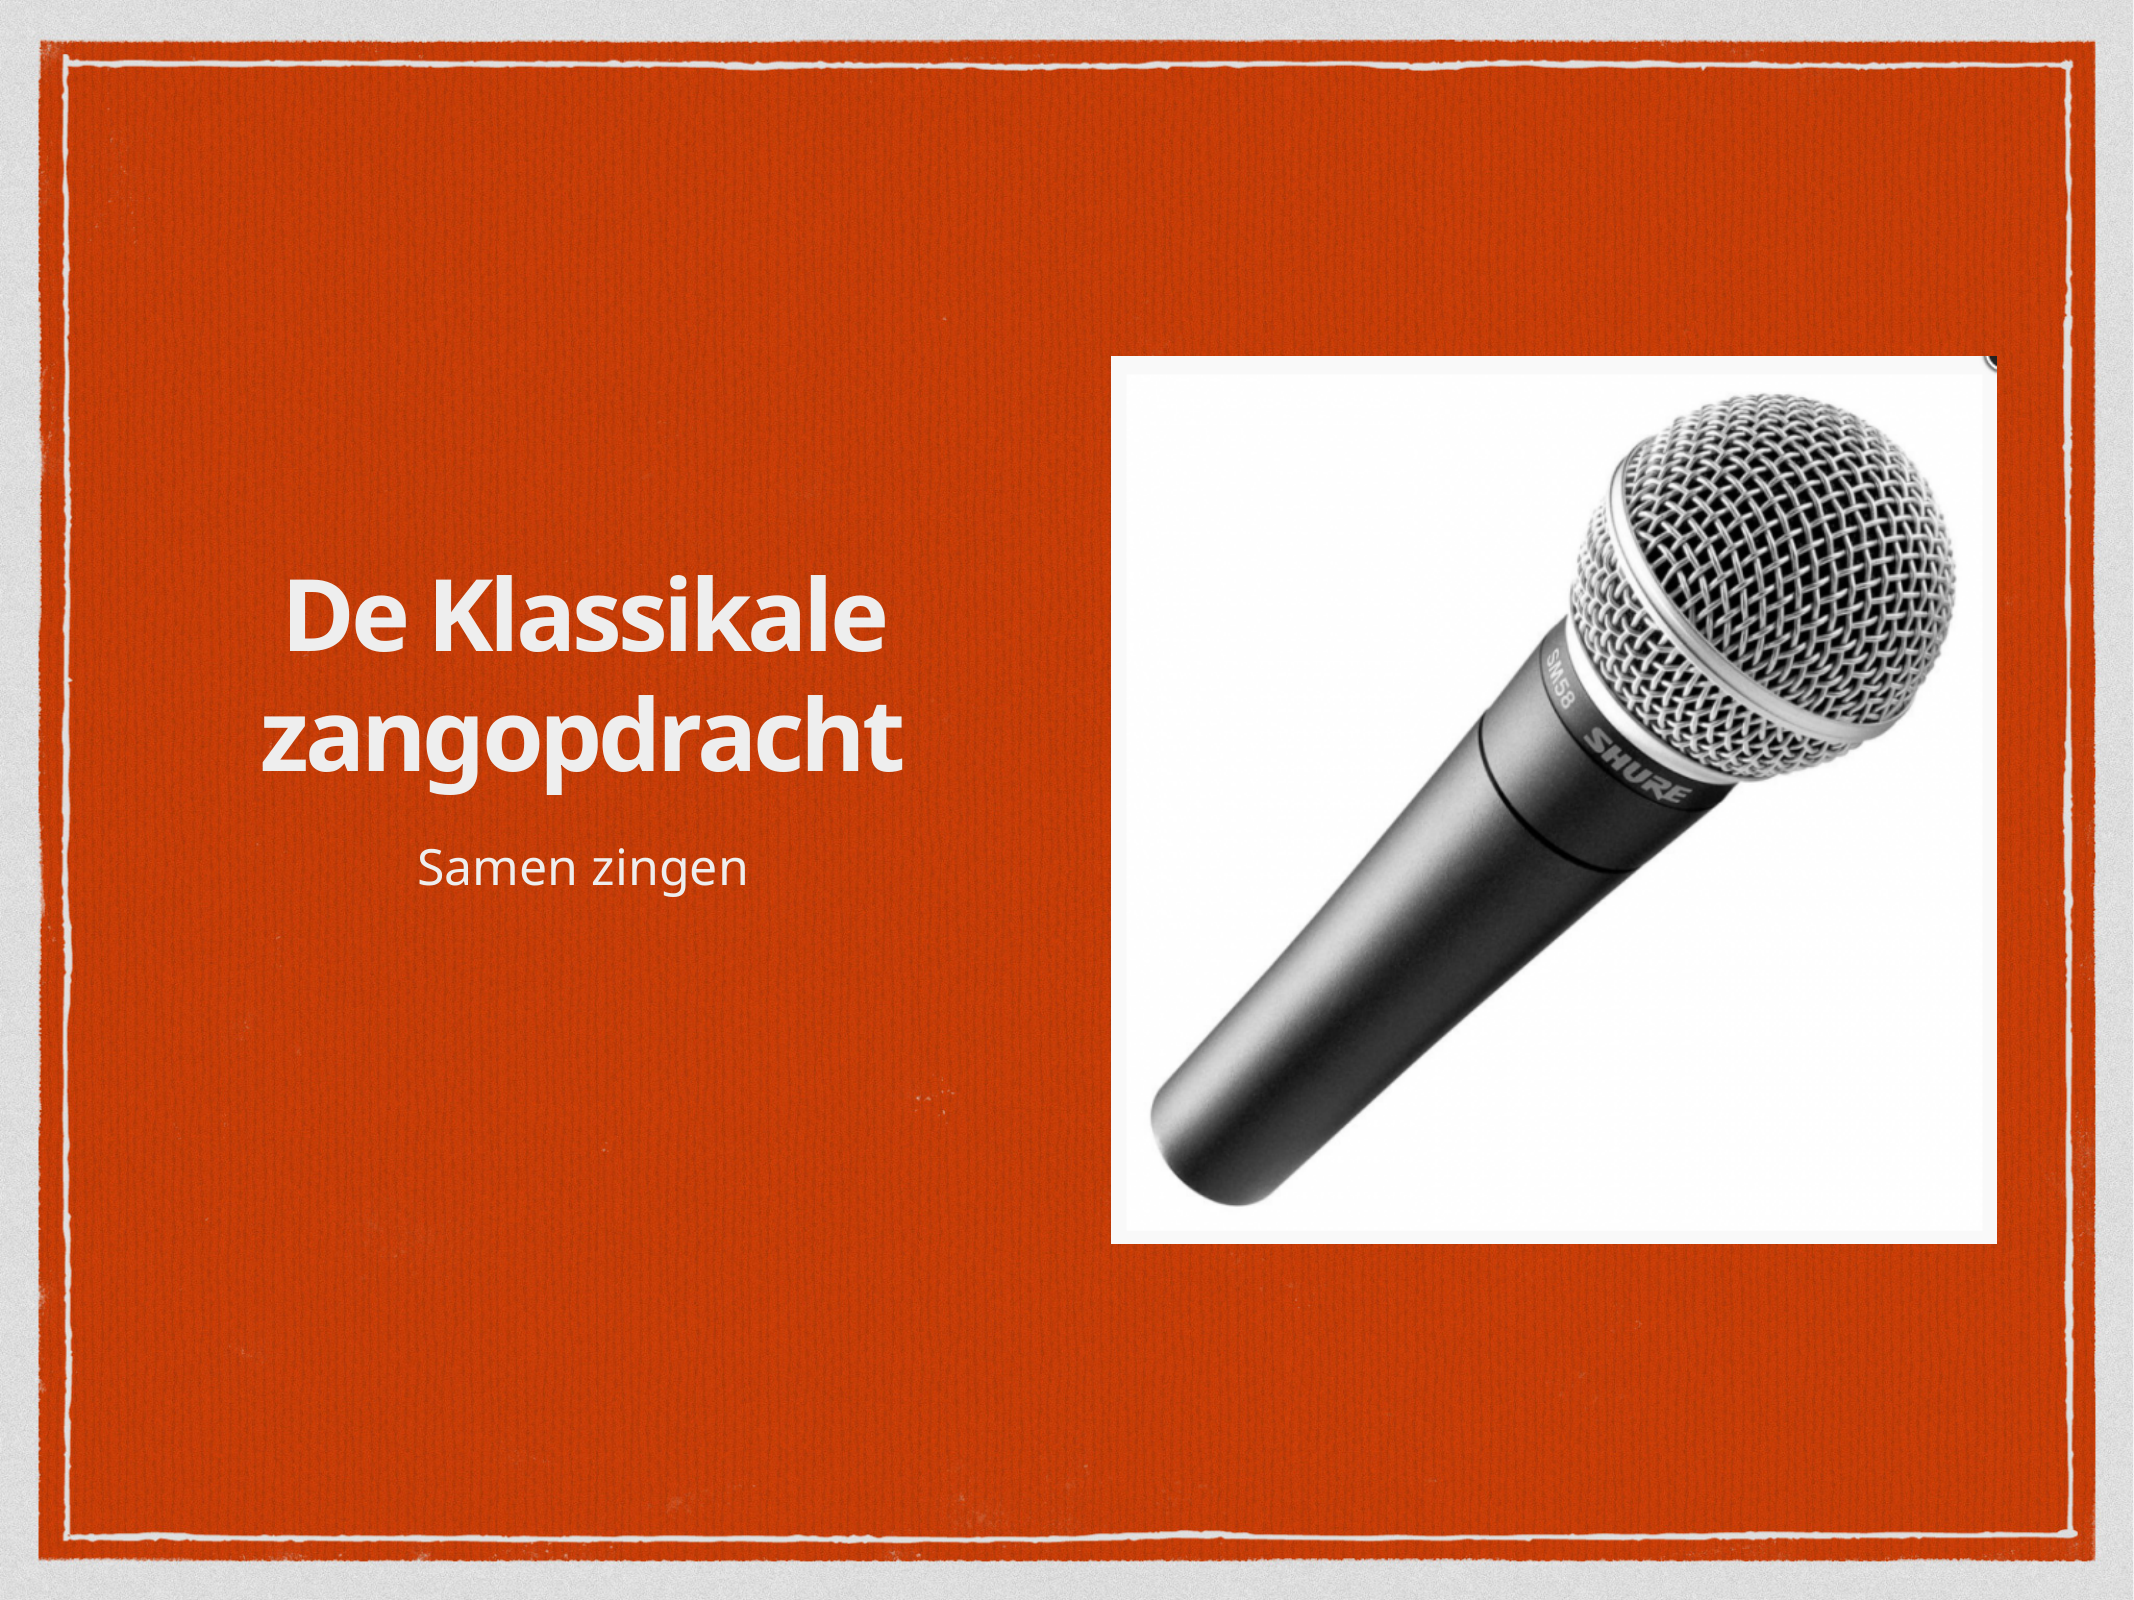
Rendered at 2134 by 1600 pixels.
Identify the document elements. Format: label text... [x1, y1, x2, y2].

title De Klassikale zangopdracht [124, 126, 1043, 801]
list Samen zingen [124, 826, 1043, 1422]
picture [0, 0, 2134, 1600]
